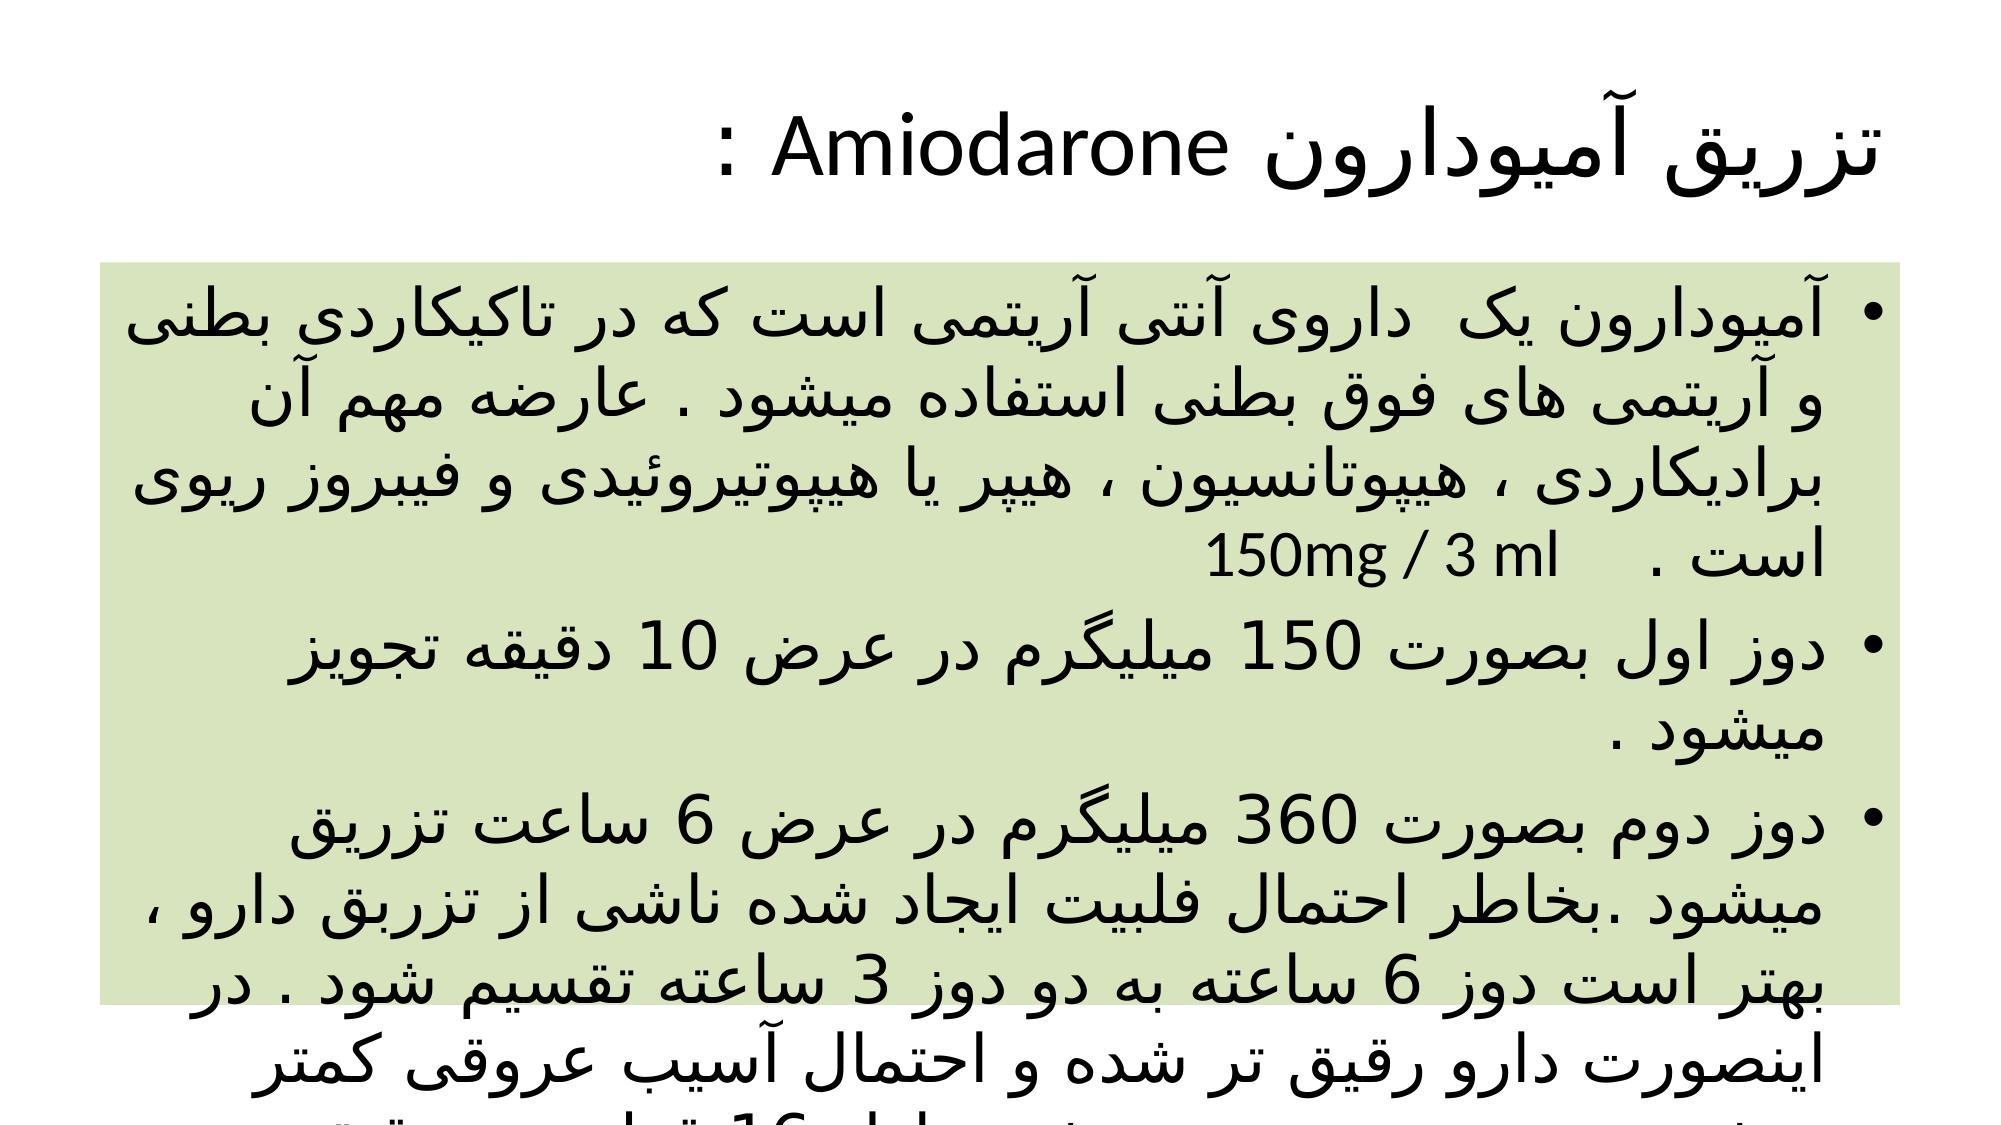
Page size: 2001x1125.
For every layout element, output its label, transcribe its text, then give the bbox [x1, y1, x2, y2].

list آمیودارون یک داروی آنتی آریتمی است که در تاکیکاردی بطنی و آریتمی های فوق بطنی استفاده میشود . عارضه مهم آن برادیکاردی ، هیپوتانسیون ، هیپر یا هیپوتیروئیدی و فیبروز ریوی است . 150mg / 3 ml دوز اول بصورت 150 میلیگرم در عرض 10 دقیقه تجویز میشود . دوز دوم بصورت 360 میلیگرم در عرض 6 ساعت تزریق میشود .بخاطر احتمال فلبیت ایجاد شده ناشی از تزربق دارو ، بهتر است دوز 6 ساعته به دو دوز 3 ساعته تقسیم شود . در اینصورت دارو رقیق تر شده و احتمال آسیب عروقی کمتر میشود . سرعت تزریق در شیوه اول 16 قطره در دقیقه و در شیوه دوم 32 قطره در دقیقه خواهد بود . [99, 262, 1900, 1005]
title تزریق آمیودارون Amiodarone : [99, 45, 1900, 233]
